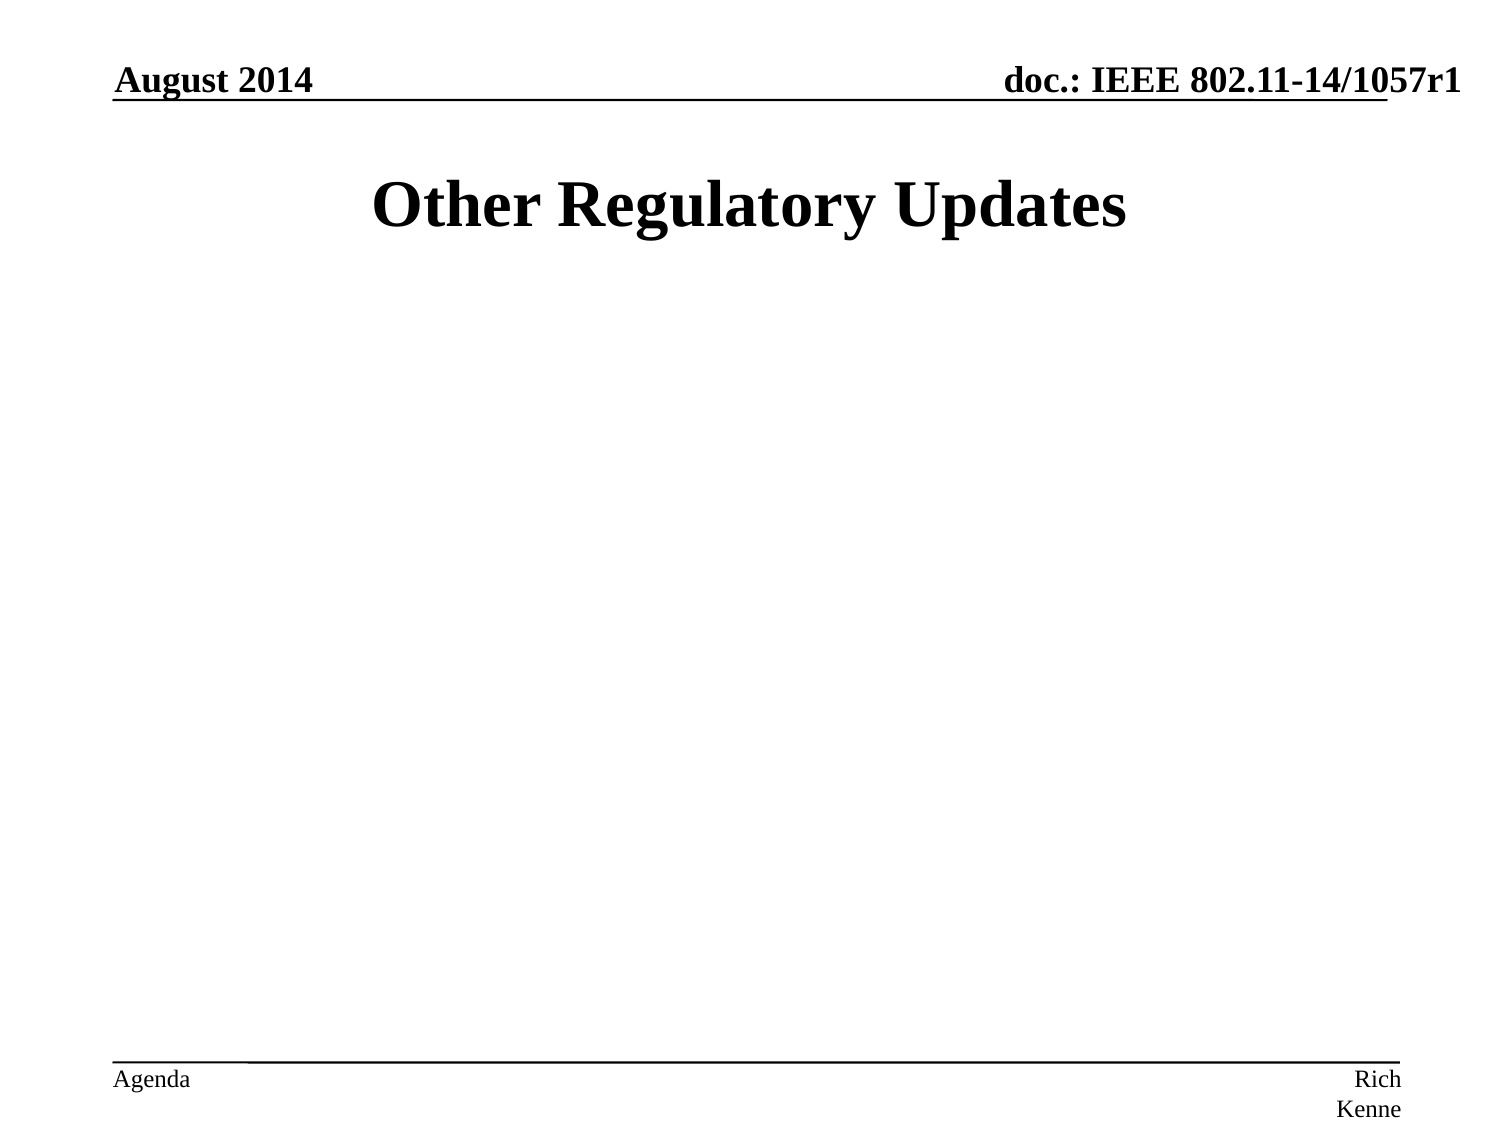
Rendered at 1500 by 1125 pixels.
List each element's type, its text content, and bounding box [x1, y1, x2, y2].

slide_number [114, 54, 316, 101]
title Other Regulatory Updates [112, 112, 1388, 288]
footer Rich Kennedy, MediaTek [1324, 1061, 1402, 1093]
